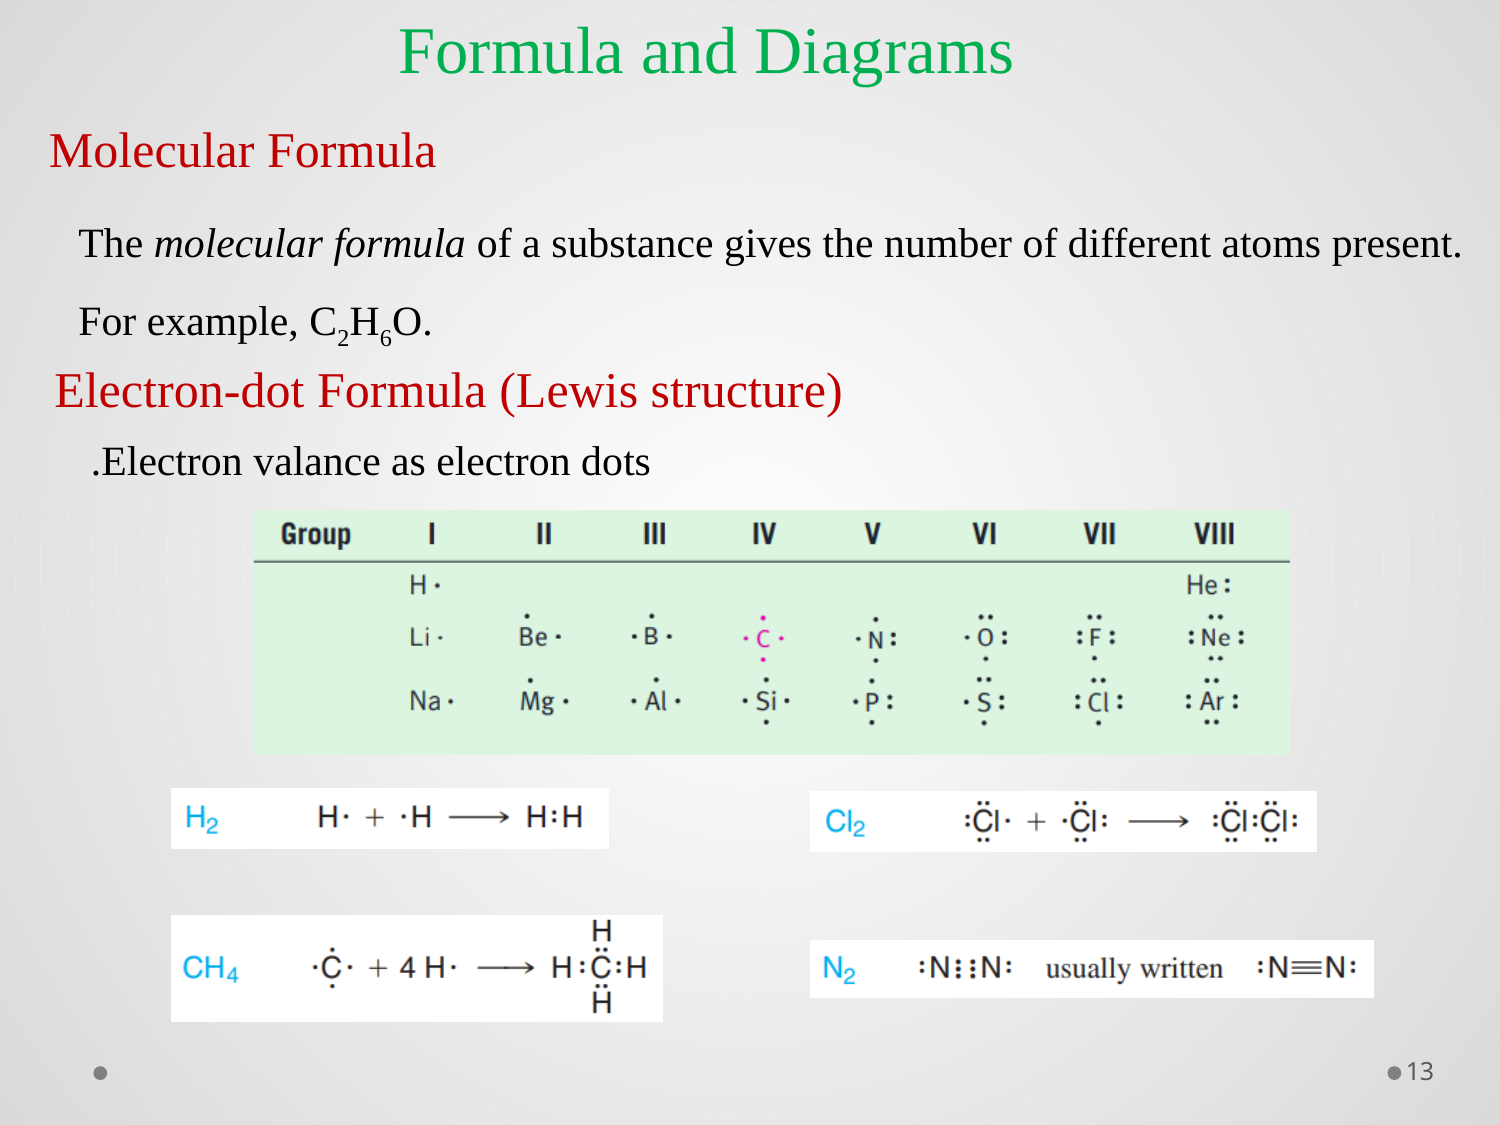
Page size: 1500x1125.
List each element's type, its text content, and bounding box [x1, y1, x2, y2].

picture [170, 915, 663, 1023]
picture [809, 791, 1317, 852]
picture [253, 510, 1290, 756]
text_box Formula and Diagrams [383, 0, 1031, 95]
picture [170, 788, 609, 850]
text_box Electron-dot Formula (Lewis structure) [39, 349, 991, 425]
picture [809, 939, 1375, 998]
slide_number 13 [1401, 1042, 1494, 1103]
text_box The molecular formula of a substance gives the number of different atoms present. For example, C2H6O. [63, 183, 1500, 358]
text_box Electron valance as electron dots. [65, 426, 667, 492]
text_box Molecular Formula [0, 110, 752, 186]
